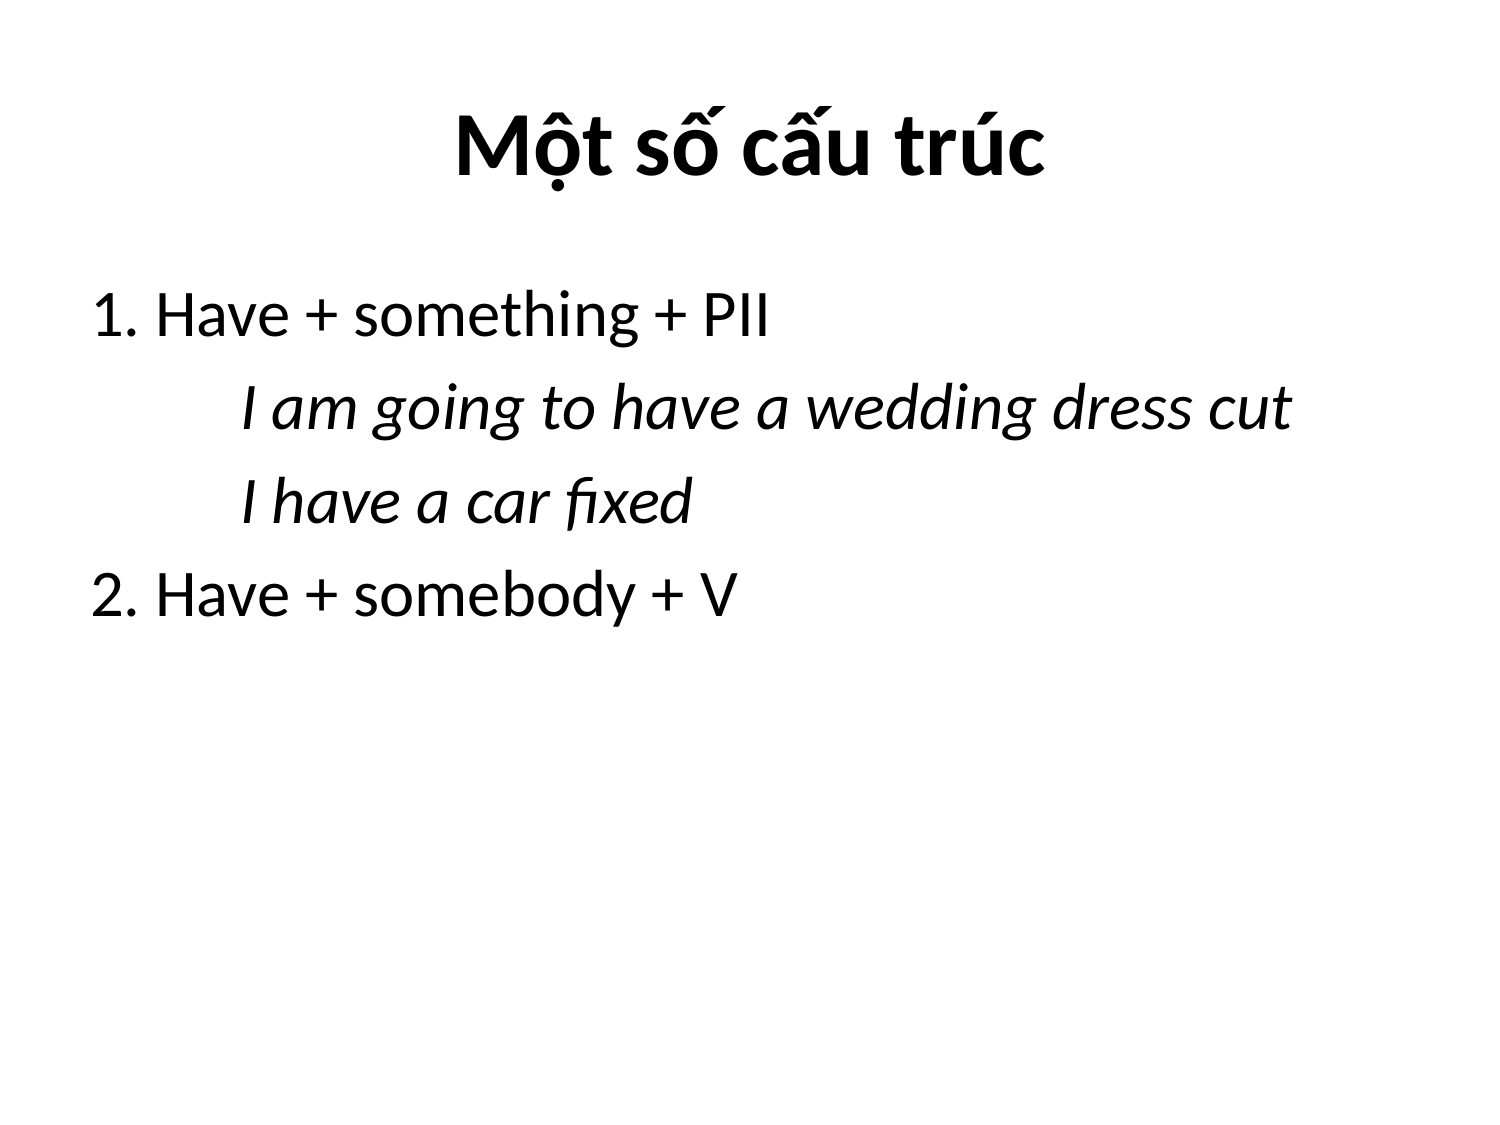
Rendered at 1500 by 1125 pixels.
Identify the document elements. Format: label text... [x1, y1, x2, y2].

list 1. Have + something + PII I am going to have a wedding dress cut I have a car fixed 2. Have + somebody + V [75, 262, 1425, 1005]
title Một số cấu trúc [75, 45, 1425, 233]
